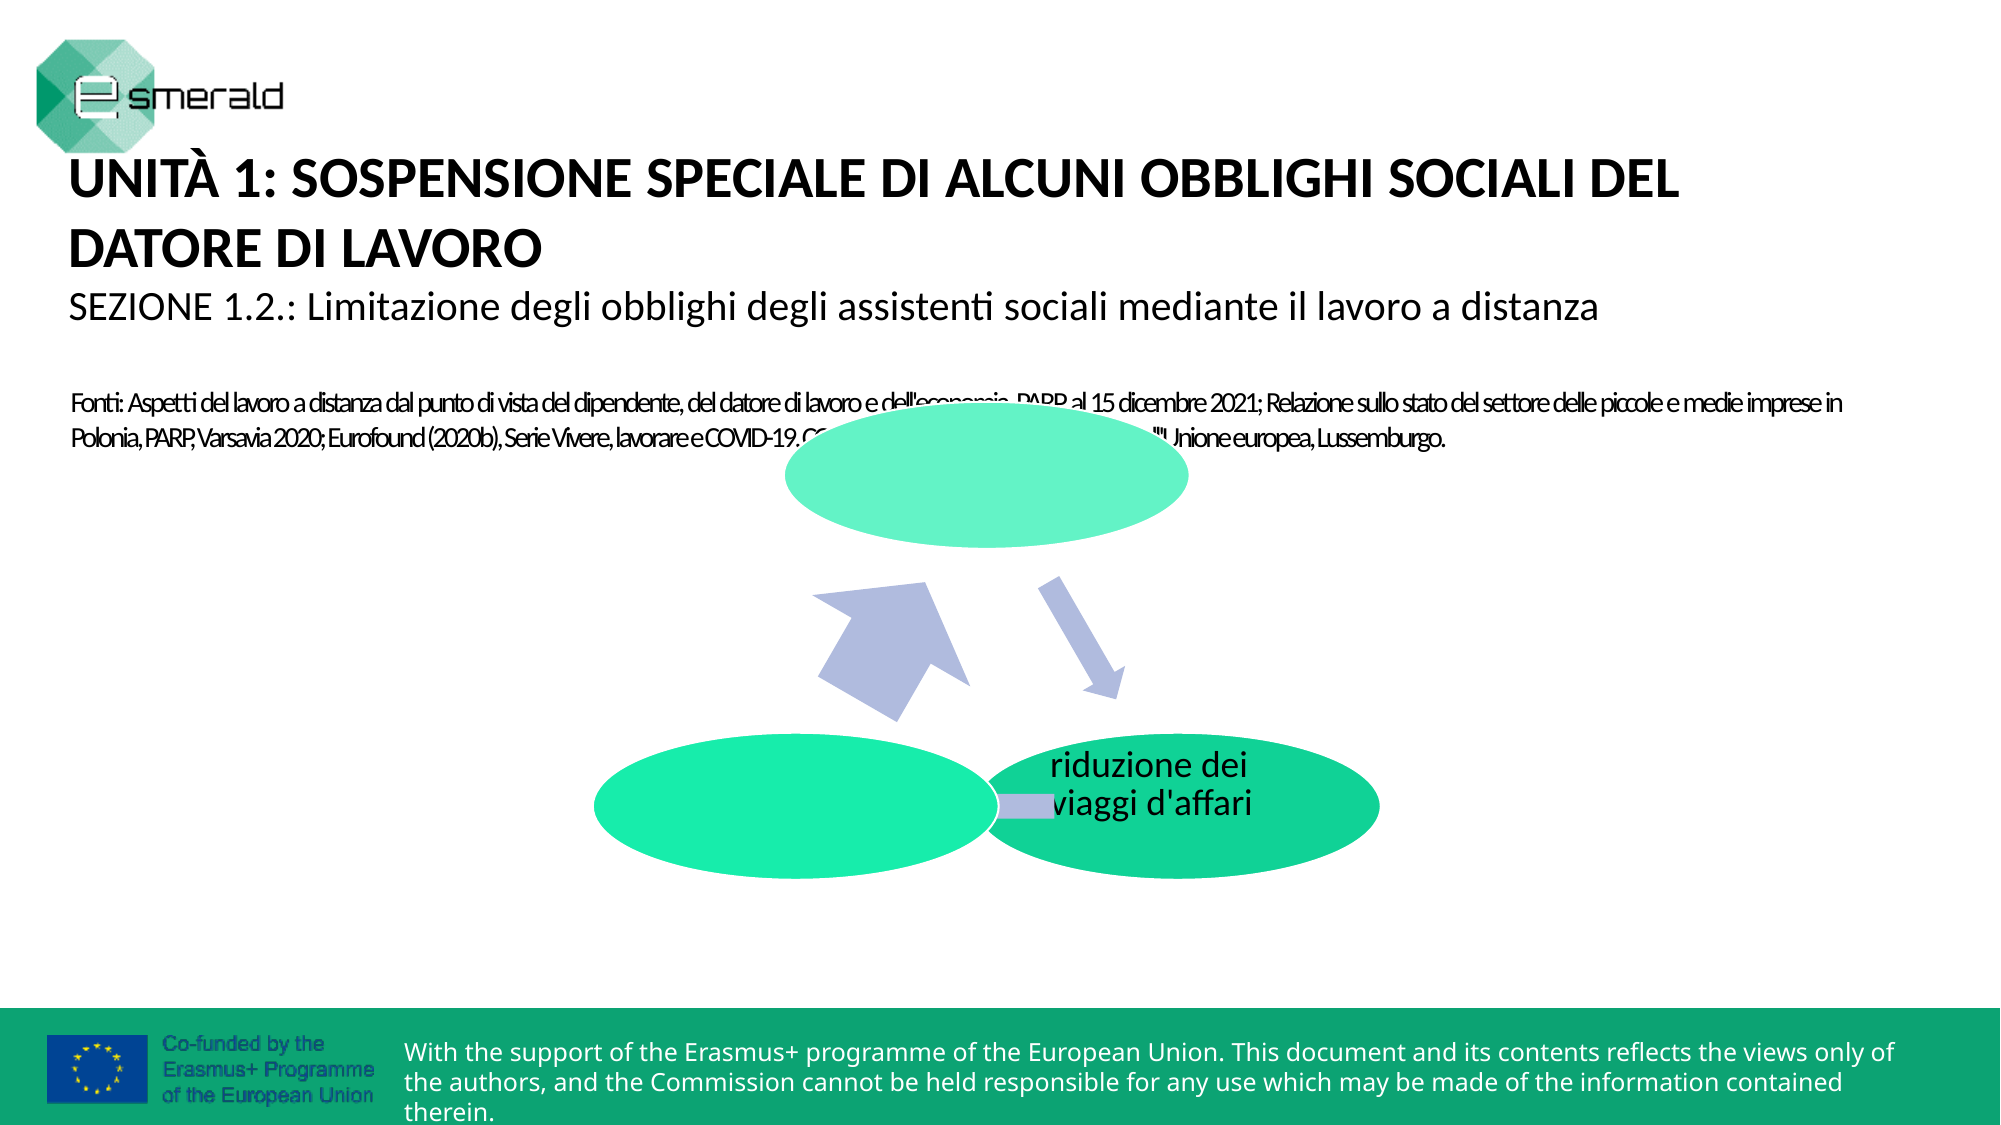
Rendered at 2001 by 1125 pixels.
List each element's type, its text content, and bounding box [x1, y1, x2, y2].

text_box [113, 378, 1917, 495]
picture [15, 18, 302, 169]
picture [47, 1035, 374, 1107]
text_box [175, 401, 1799, 991]
text_box UNITÀ 1: SOSPENSIONE SPECIALE DI ALCUNI OBBLIGHI SOCIALI DEL DATORE DI LAVORO SEZIONE 1.2.: Limitazione degli obblighi degli assistenti sociali mediante il lavoro a distanza Fonti: Aspetti del lavoro a distanza dal punto di vista del dipendente, del datore di lavoro e dell'economia, PARP, al 15 dicembre 2021; Relazione sullo stato del settore delle piccole e medie imprese in Polonia, PARP, Varsavia 2020; Eurofound (2020b), Serie Vivere, lavorare e COVID-19, COVID-19, Ufficio delle pubblicazioni dell'Unione europea, Lussemburgo. [68, 136, 1841, 490]
